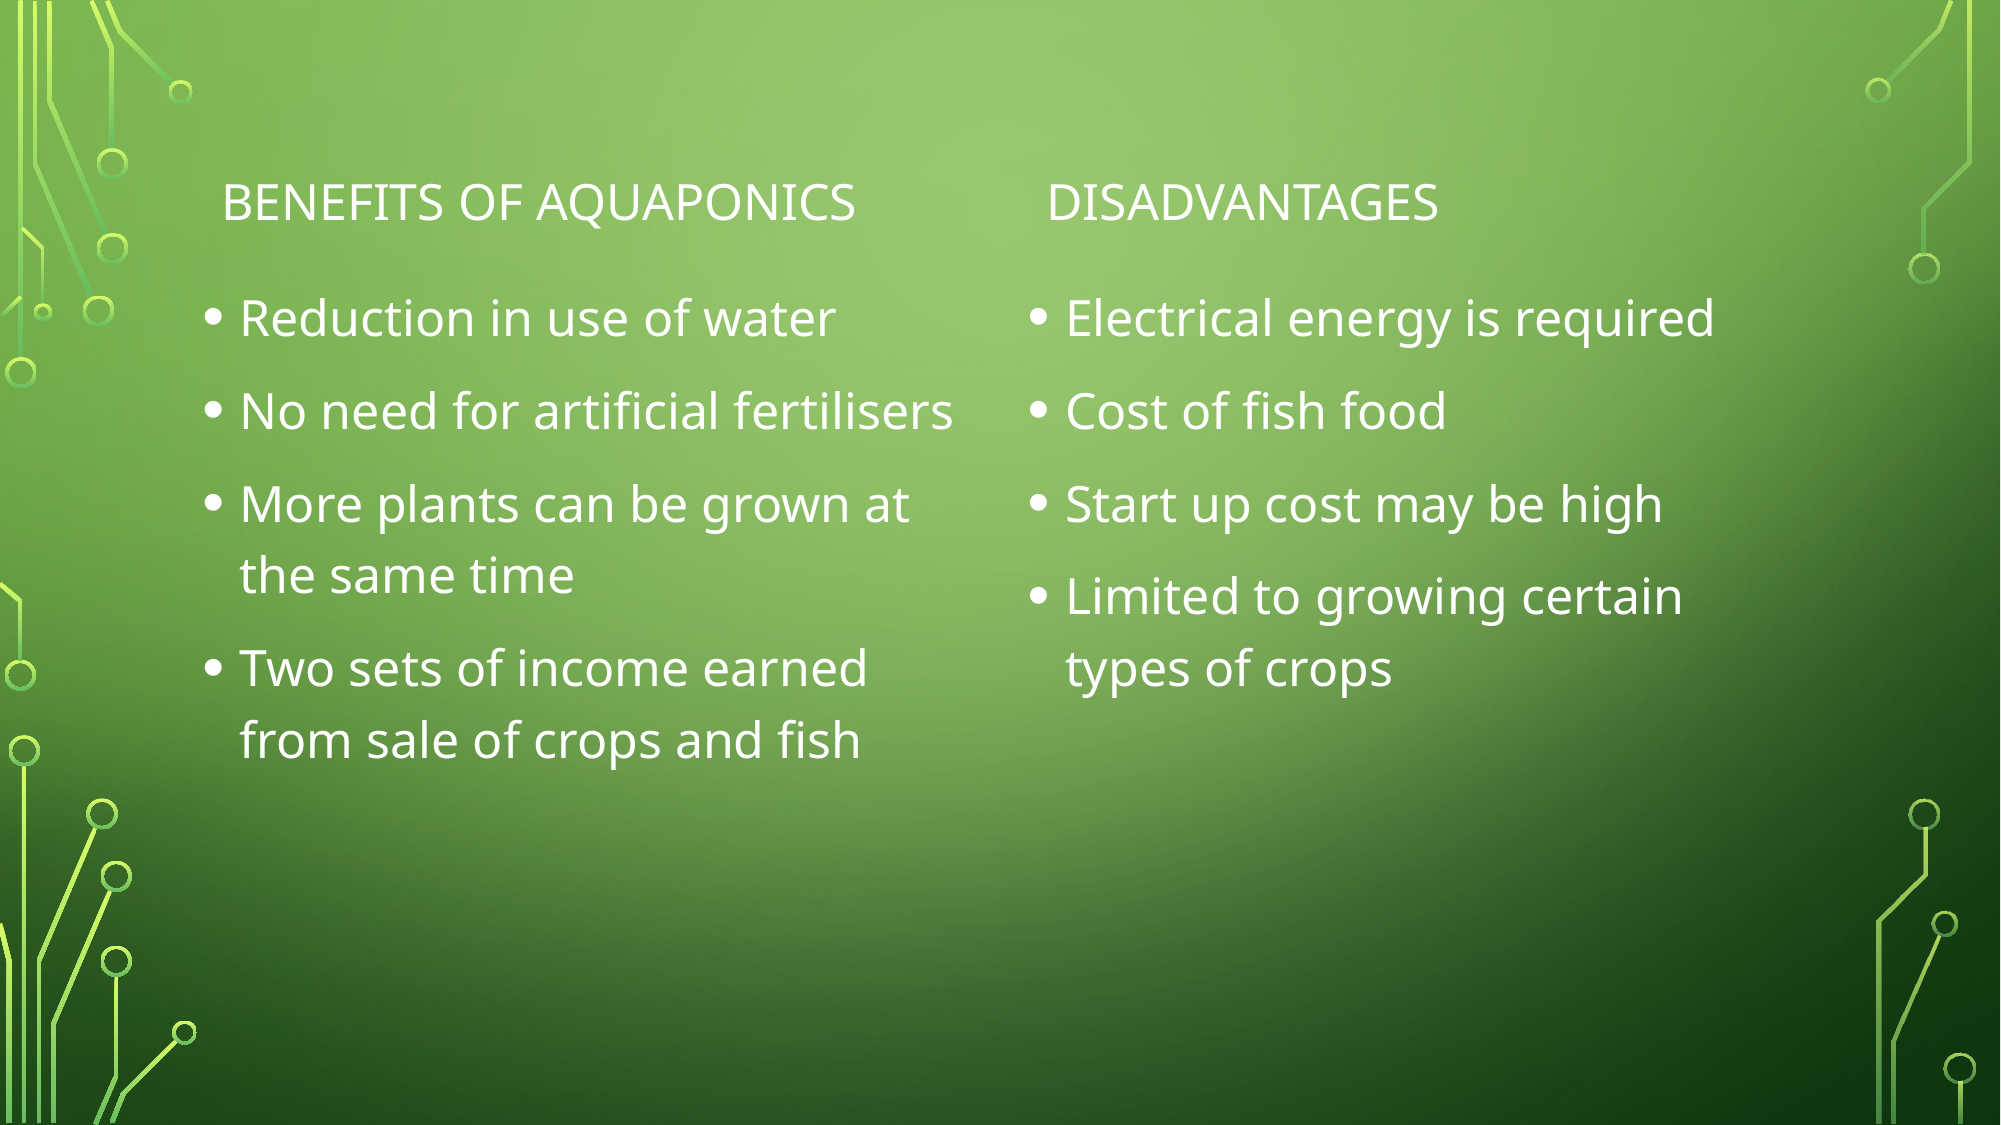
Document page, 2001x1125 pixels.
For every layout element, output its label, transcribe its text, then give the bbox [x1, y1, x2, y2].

list Electrical energy is required Cost of fish food Start up cost may be high Limited to growing certain types of crops [1012, 266, 1813, 950]
list Reduction in use of water No need for artificial fertilisers More plants can be grown at the same time Two sets of income earned from sale of crops and fish [187, 266, 988, 950]
list Benefits of aquaponics [205, 103, 969, 239]
list disadvantages [1031, 103, 1794, 239]
